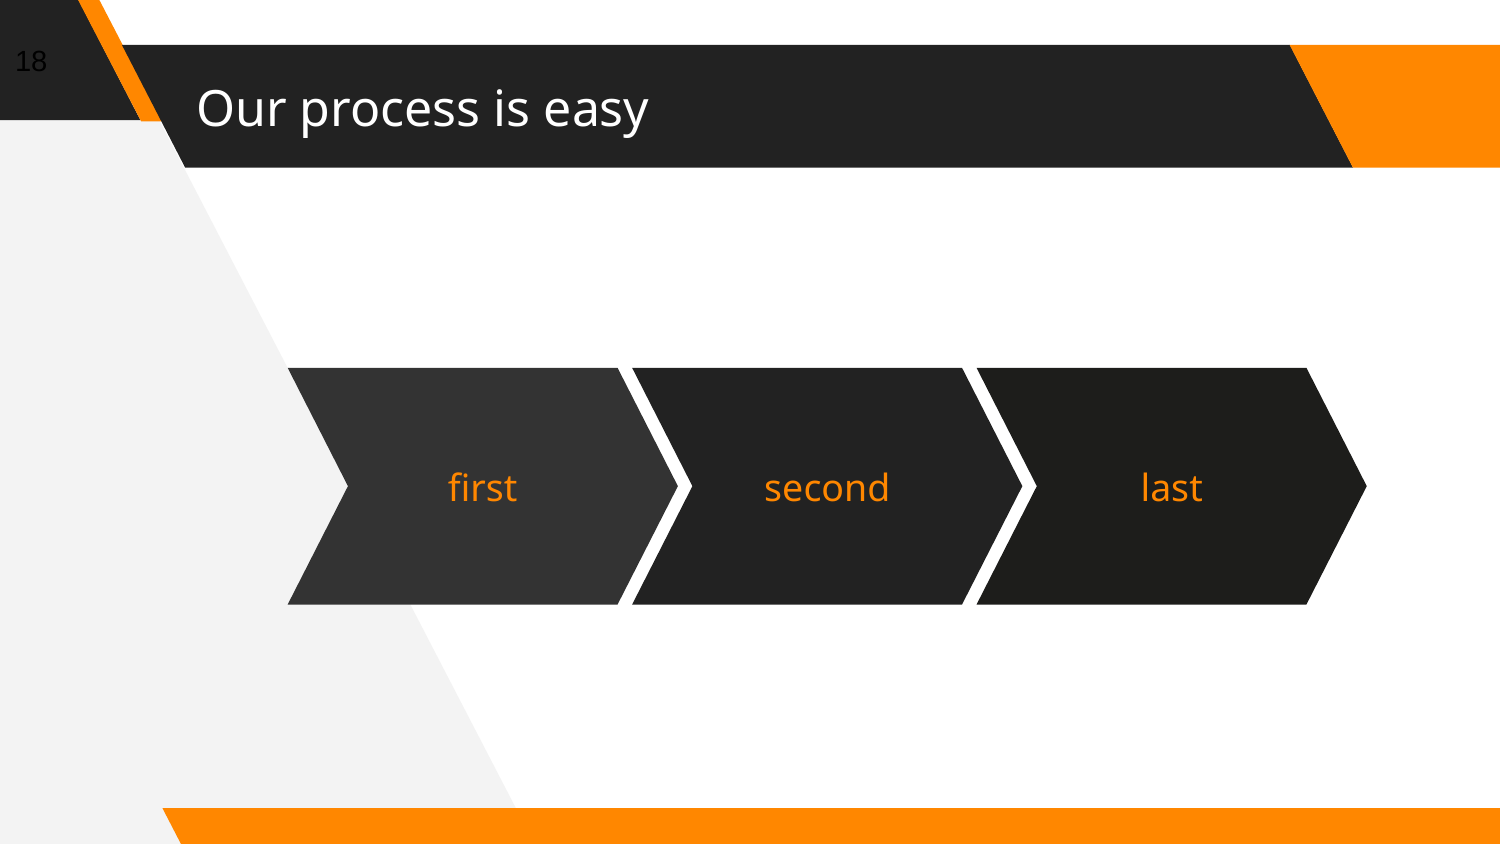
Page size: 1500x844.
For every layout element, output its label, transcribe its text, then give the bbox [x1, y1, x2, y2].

title Our process is easy [181, 45, 1285, 169]
slide_number 18 [0, 0, 98, 121]
text_box second [632, 367, 1023, 605]
text_box first [287, 367, 678, 605]
text_box last [976, 367, 1367, 605]
